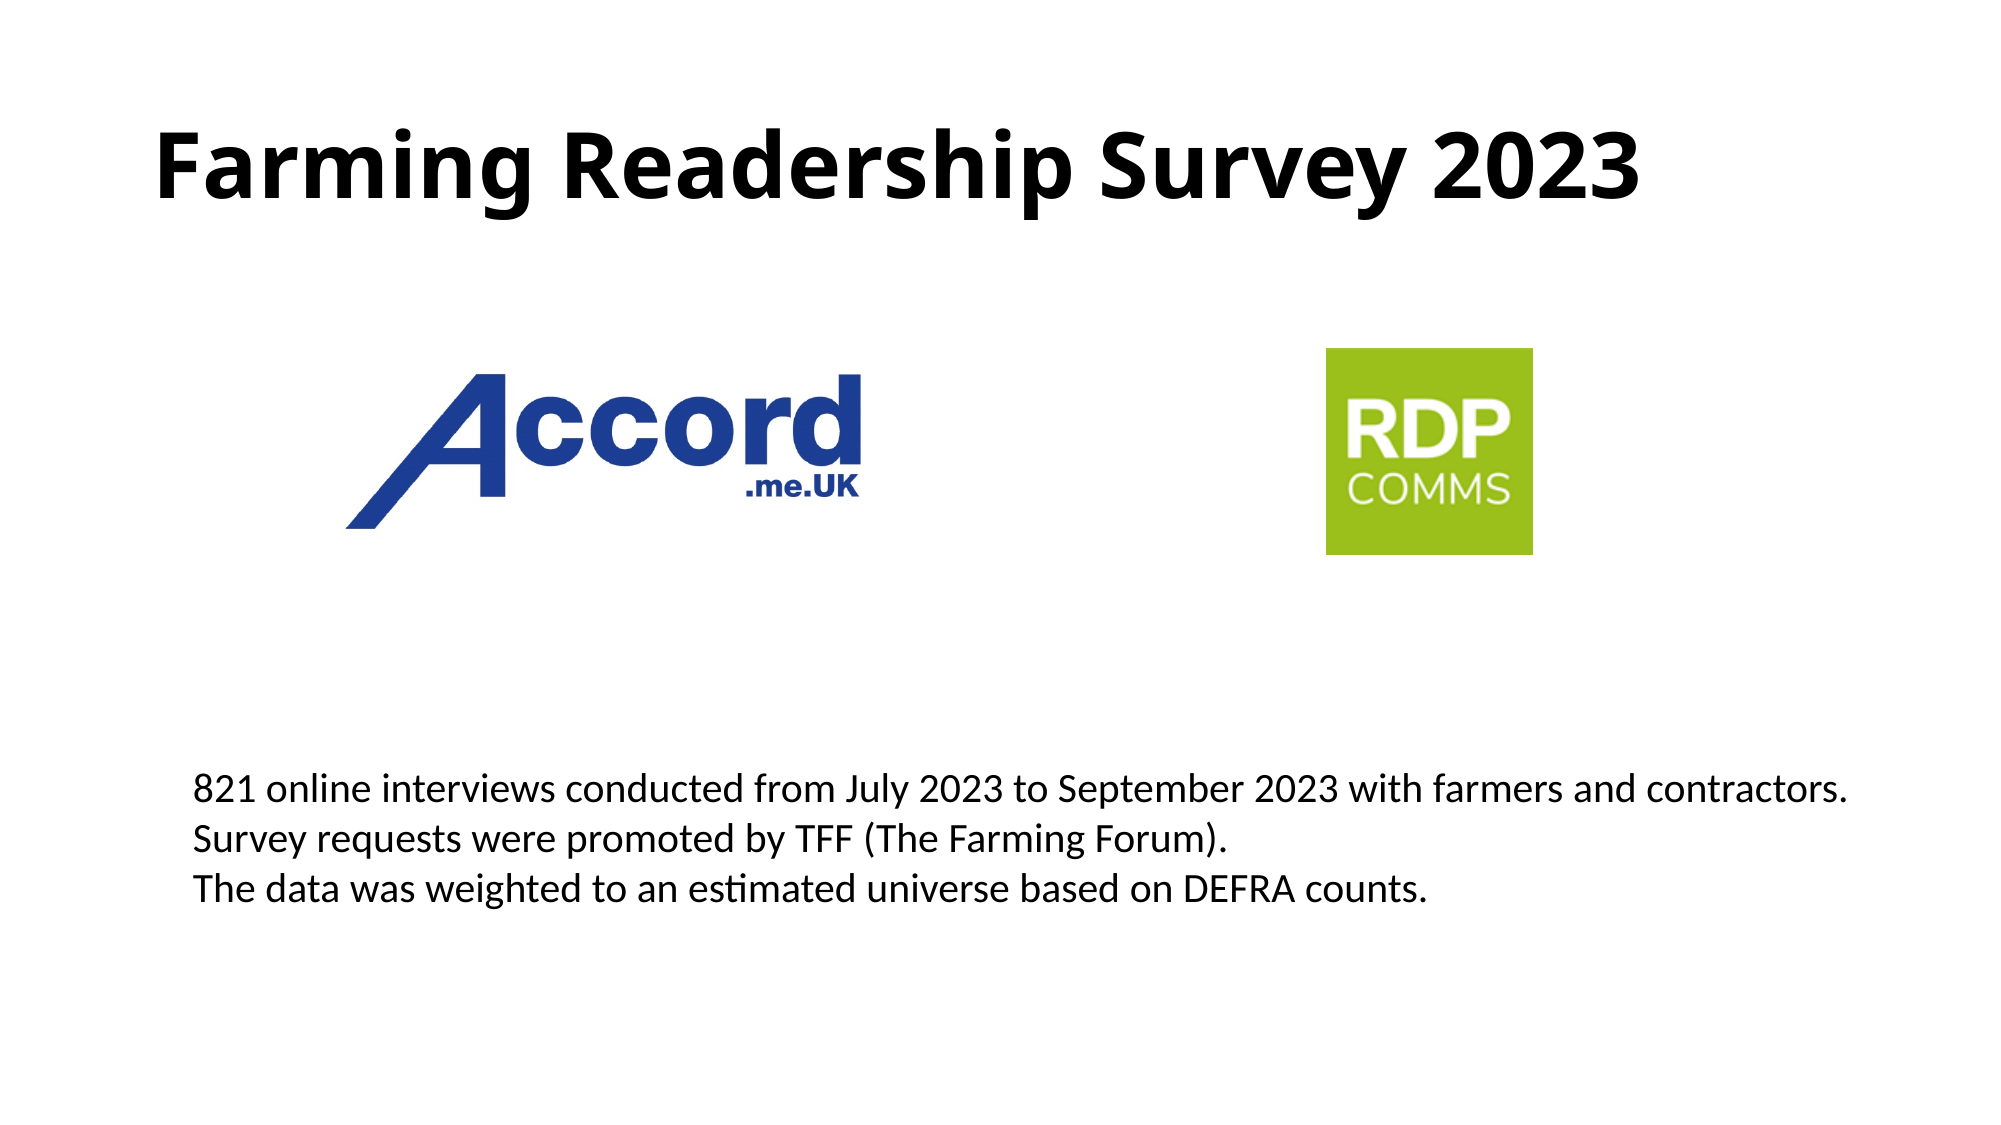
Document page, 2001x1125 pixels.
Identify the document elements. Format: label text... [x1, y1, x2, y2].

title Farming Readership Survey 2023 [137, 59, 1863, 278]
text_box 821 online interviews conducted from July 2023 to September 2023 with farmers and contractors. Survey requests were promoted by TFF (The Farming Forum). The data was weighted to an estimated universe based on DEFRA counts. [178, 753, 1970, 918]
picture [307, 362, 899, 540]
picture [1326, 348, 1533, 555]
